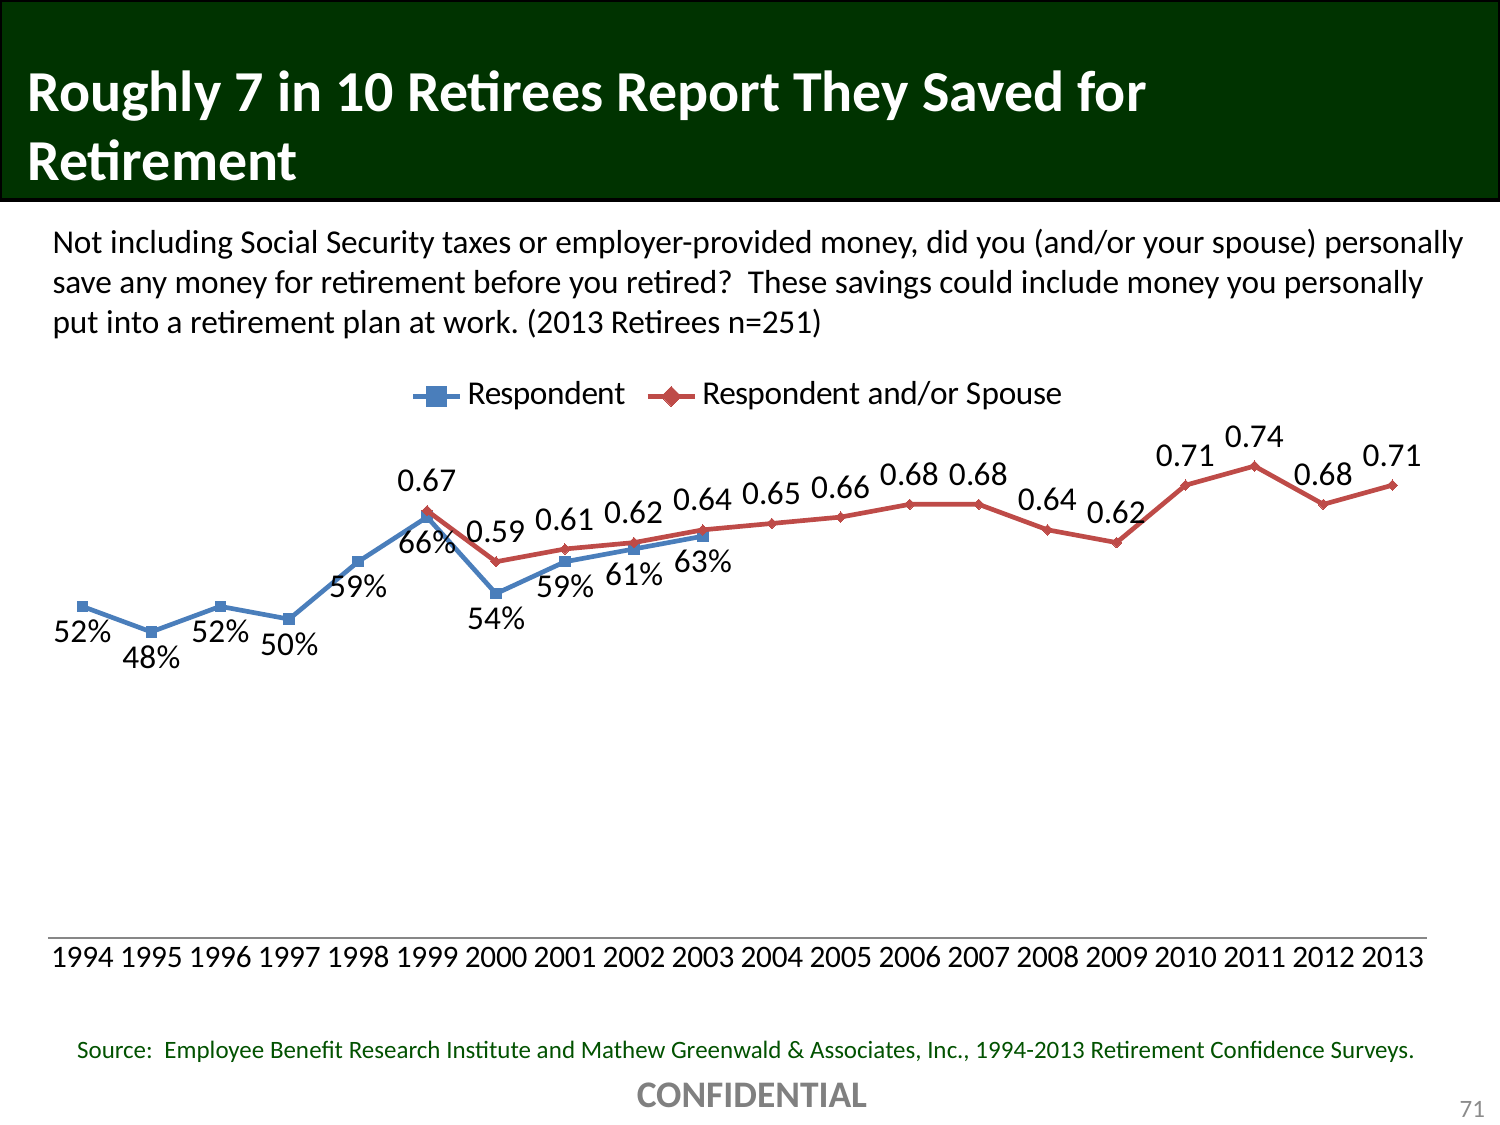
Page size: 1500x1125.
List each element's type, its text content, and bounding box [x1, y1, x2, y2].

text_box CONFIDENTIAL [622, 1062, 883, 1123]
slide_number 71 [1149, 1090, 1500, 1125]
chart [24, 362, 1451, 1026]
title Roughly 7 in 10 Retirees Report They Saved for Retirement [12, 45, 1363, 200]
list Not including Social Security taxes or employer-provided money, did you (and/or your spouse) personally save any money for retirement before you retired? These savings could include money you personally put into a retirement plan at work. (2013 Retirees n=251) [37, 212, 1488, 325]
text_box Source: Employee Benefit Research Institute and Mathew Greenwald & Associates, Inc., 1994-2013 Retirement Confidence Surveys. [62, 1034, 1433, 1071]
